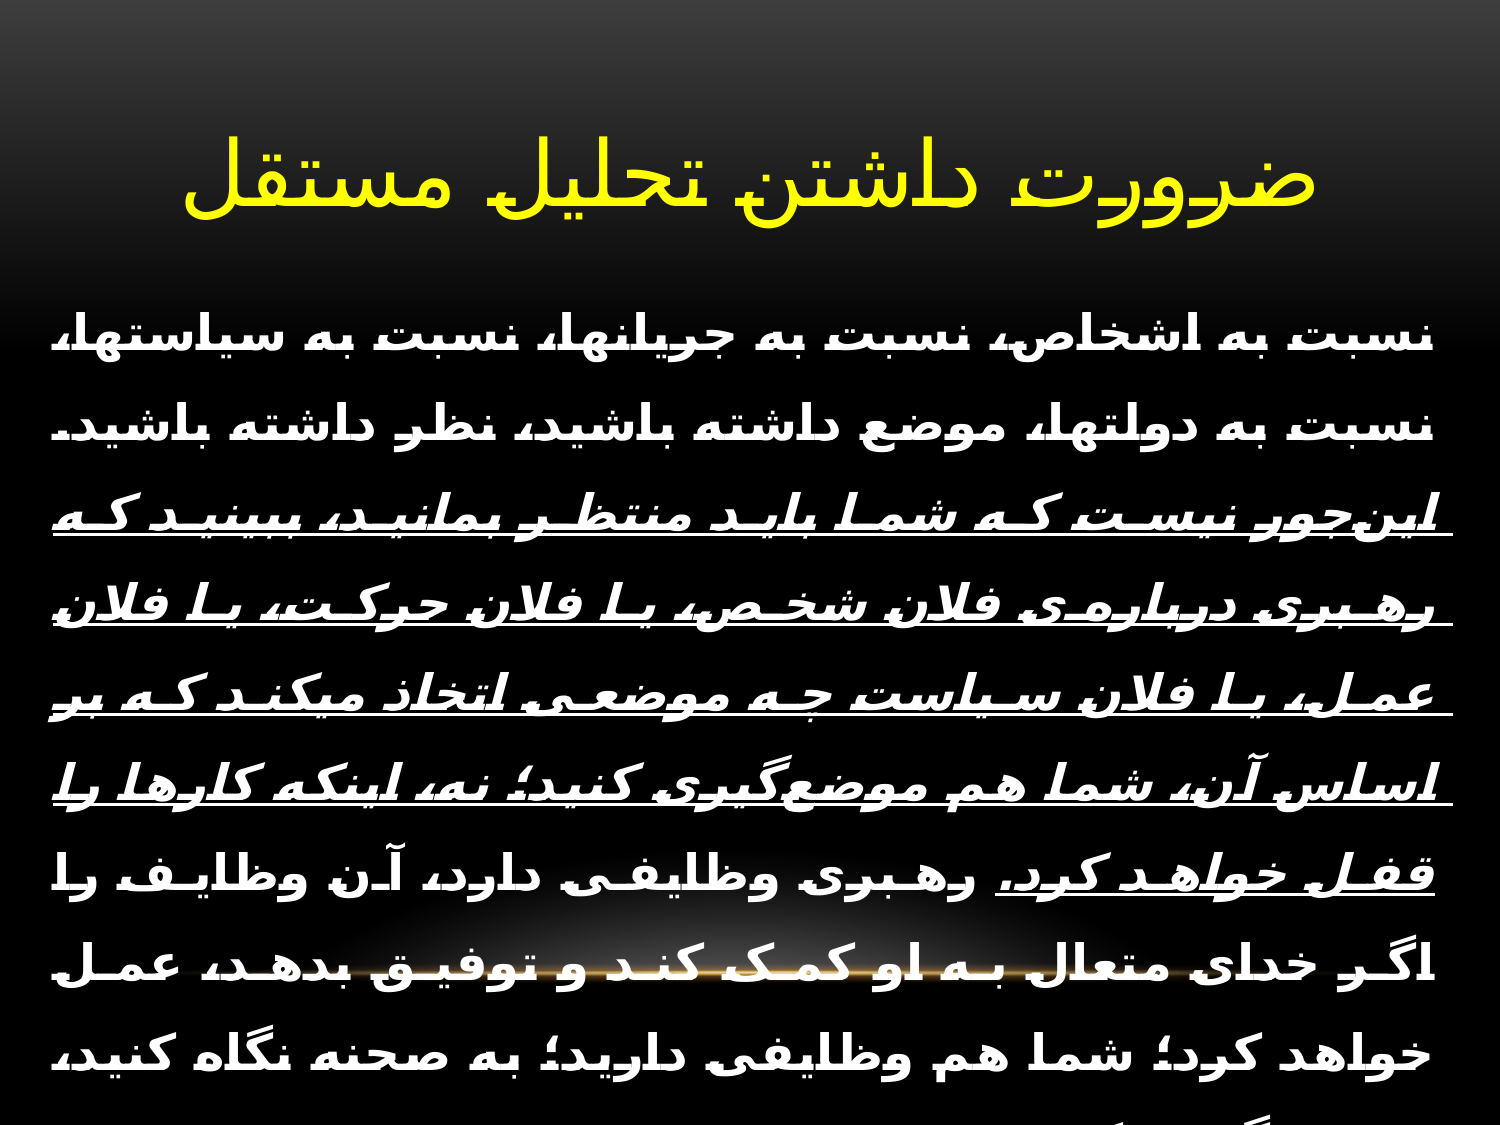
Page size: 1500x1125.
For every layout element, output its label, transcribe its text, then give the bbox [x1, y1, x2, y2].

list نسبت به اشخاص، نسبت به جريانها، نسبت به سياستها، نسبت به دولتها، موضع داشته باشيد، نظر داشته باشيد. اين‌‌جور نيست که شما بايد منتظر بمانيد، ببينيد که رهبرى درباره‌‌ى فلان شخص، يا فلان حرکت، يا فلان عمل، يا فلان سياست چه موضعى اتخاذ ميکند که بر اساس آن، شما هم موضع‌‌گيرى کنيد؛ نه، اينکه کارها را قفل خواهد کرد. رهبرى وظايفى دارد، آن وظايف را اگر خداى متعال به او کمک کند و توفيق بدهد، عمل خواهد کرد؛ شما هم وظايفى داريد؛ به صحنه نگاه کنيد، تصميم‌‌گيرى کنيد؛ دیدار با دانشجویان اول مرداد 93 [37, 262, 1450, 1088]
title ضرورت داشتن تحلیل مستقل [99, 45, 1400, 233]
picture [0, 0, 1500, 1125]
